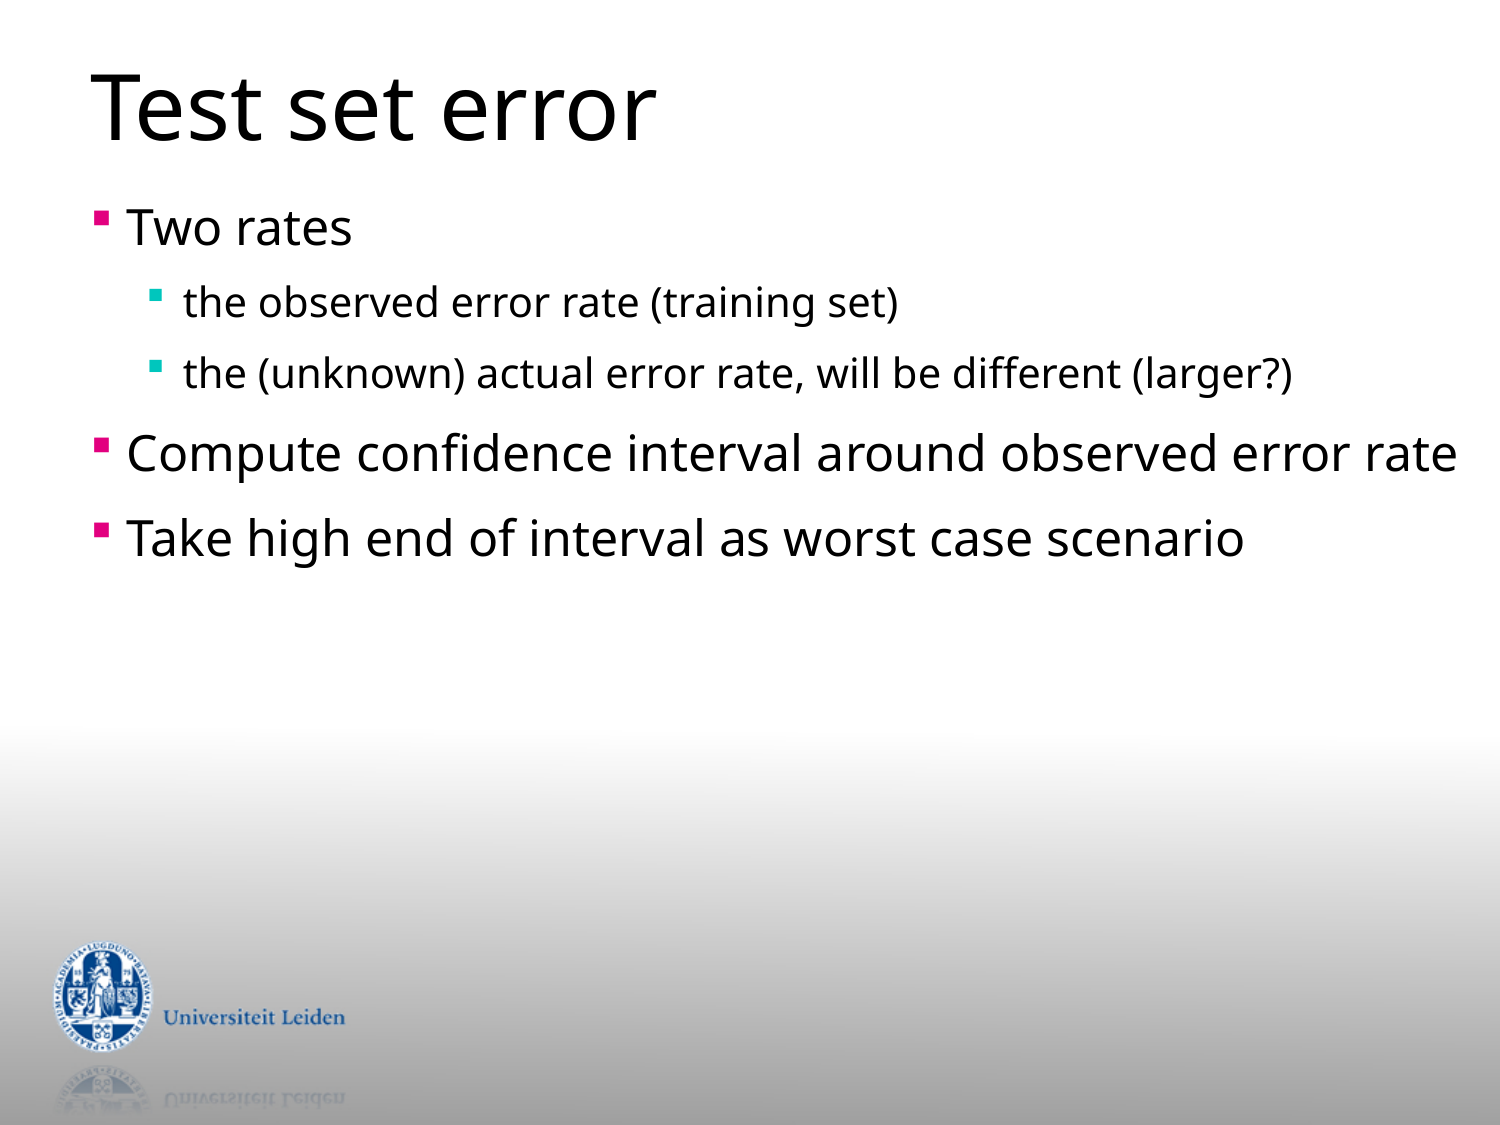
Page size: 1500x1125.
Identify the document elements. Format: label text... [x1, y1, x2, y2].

picture [0, 0, 1500, 1125]
list Two rates the observed error rate (training set) the (unknown) actual error rate, will be different (larger?) Compute confidence interval around observed error rate Take high end of interval as worst case scenario [75, 187, 1500, 963]
title Test set error [75, 37, 1438, 187]
